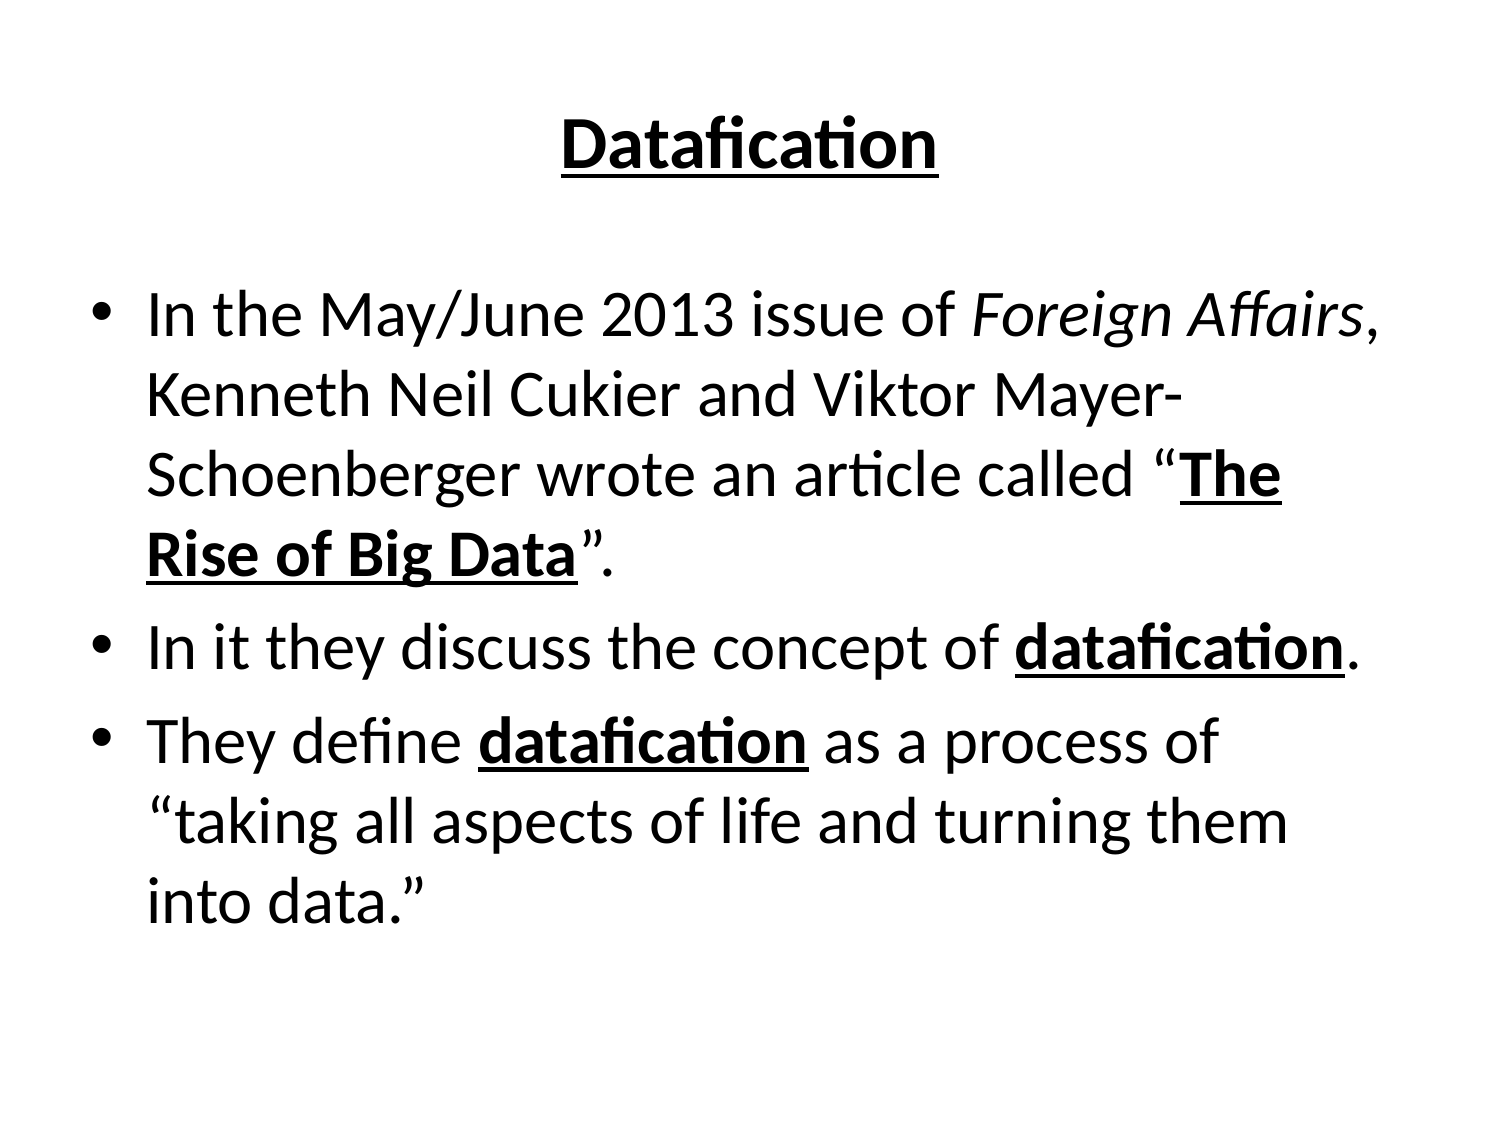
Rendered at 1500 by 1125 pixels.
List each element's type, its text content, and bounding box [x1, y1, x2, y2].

title Datafication [75, 45, 1425, 233]
list In the May/June 2013 issue of Foreign Affairs, Kenneth Neil Cukier and Viktor Mayer-Schoenberger wrote an article called “The Rise of Big Data”. In it they discuss the concept of datafication. They define datafication as a process of “taking all aspects of life and turning them into data.” [75, 262, 1425, 1005]
